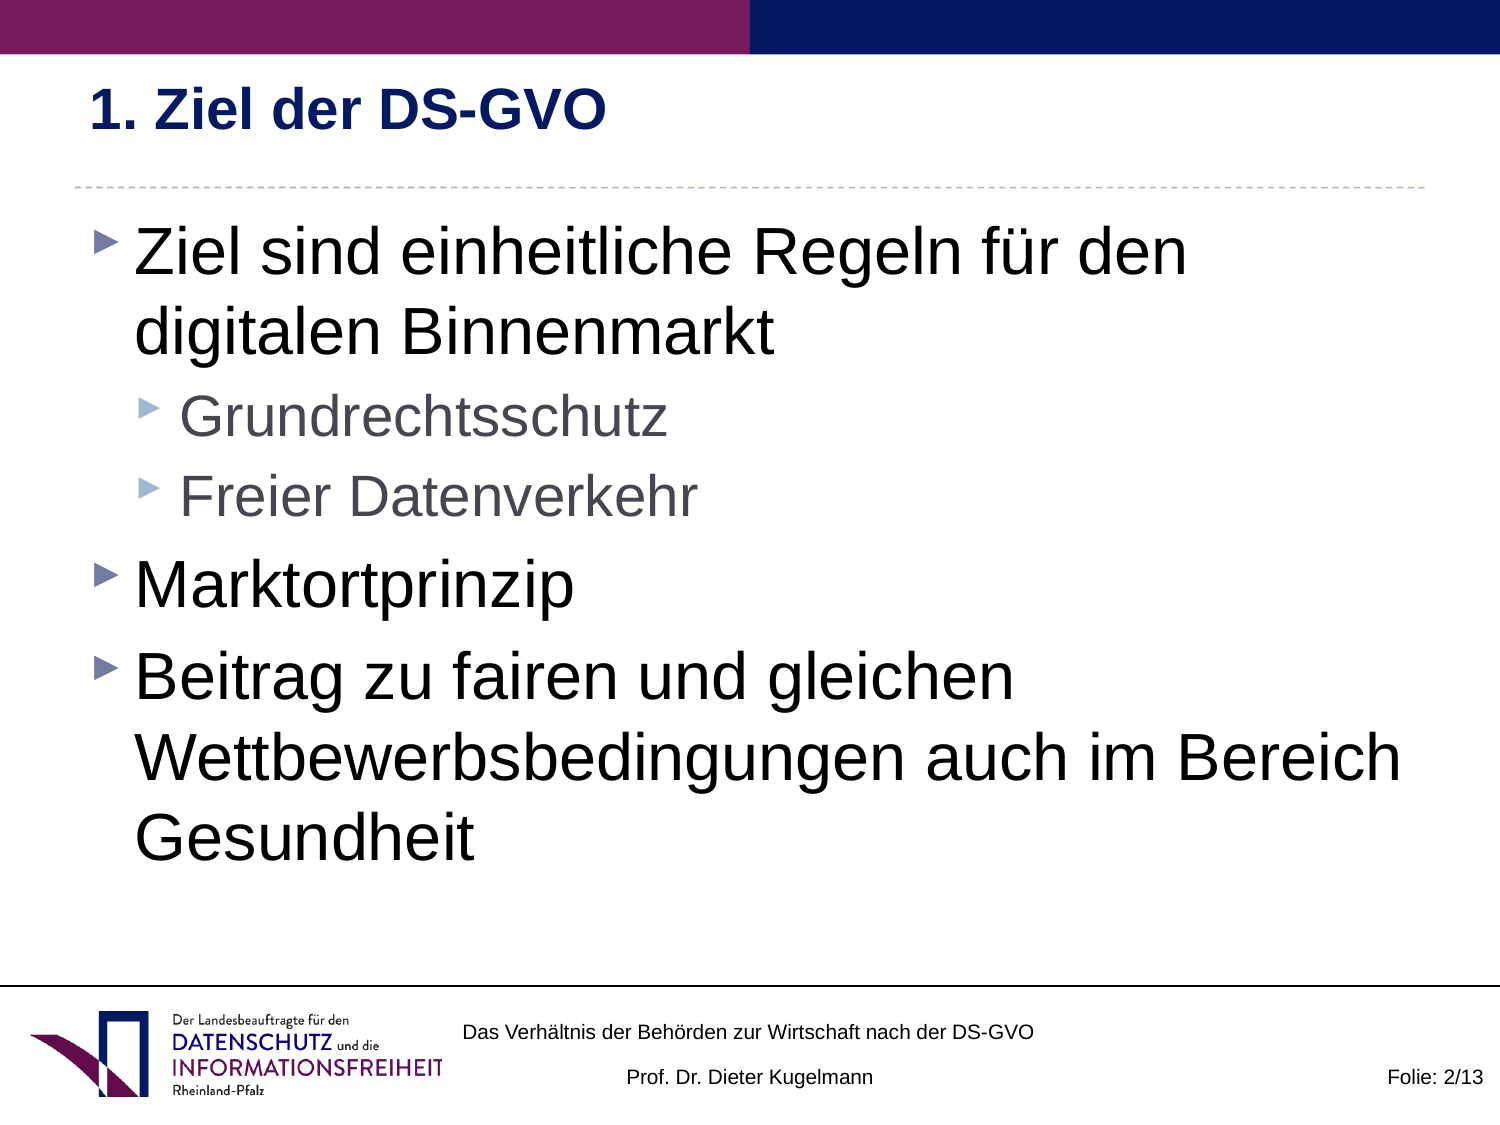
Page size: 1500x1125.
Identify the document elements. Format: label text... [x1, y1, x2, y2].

list Ziel sind einheitliche Regeln für den digitalen Binnenmarkt Grundrechtsschutz Freier Datenverkehr Marktortprinzip Beitrag zu fairen und gleichen Wettbewerbsbedingungen auch im Bereich Gesundheit [75, 200, 1425, 1010]
title 1. Ziel der DS-GVO [75, 24, 1425, 188]
